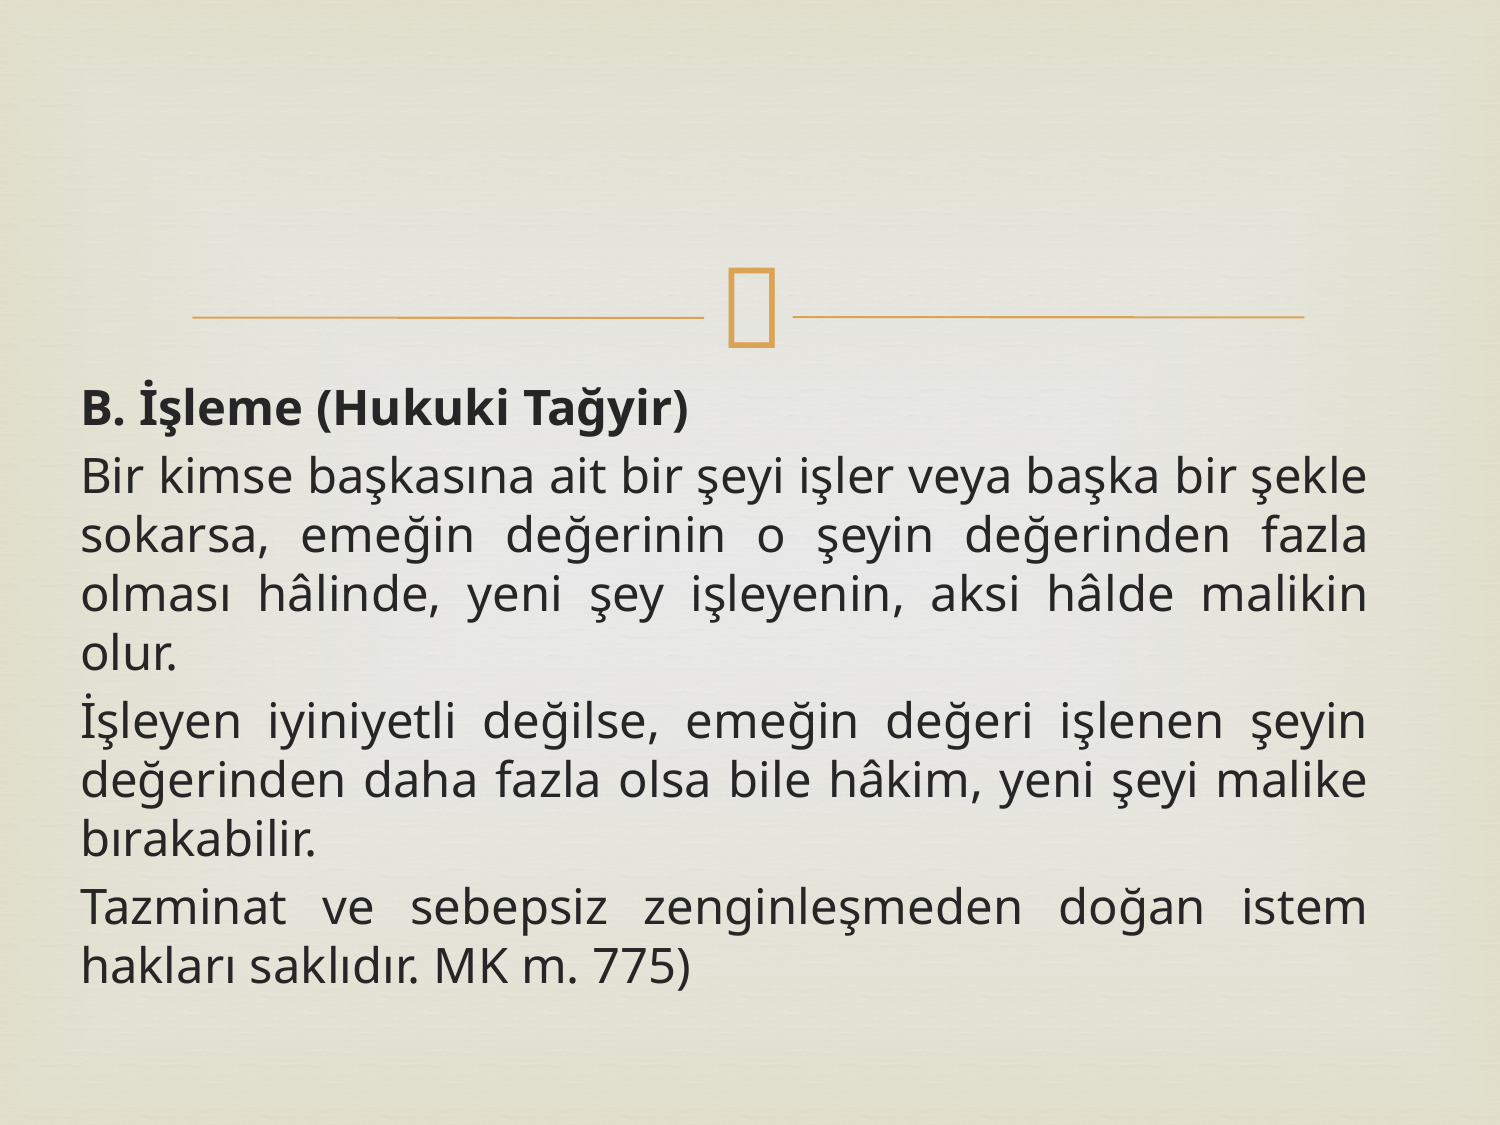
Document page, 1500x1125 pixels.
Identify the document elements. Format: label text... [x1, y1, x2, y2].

list B. İşleme (Hukuki Tağyir) Bir kimse başkasına ait bir şeyi işler veya başka bir şekle sokarsa, emeğin değerinin o şeyin değerinden fazla olması hâlinde, yeni şey işleyenin, aksi hâlde malikin olur. İşleyen iyiniyetli değilse, emeğin değeri işlenen şeyin değerinden daha fazla olsa bile hâkim, yeni şeyi malike bırakabilir. Tazminat ve sebepsiz zenginleşmeden doğan istem hakları saklıdır. MK m. 775) [64, 368, 1386, 1005]
